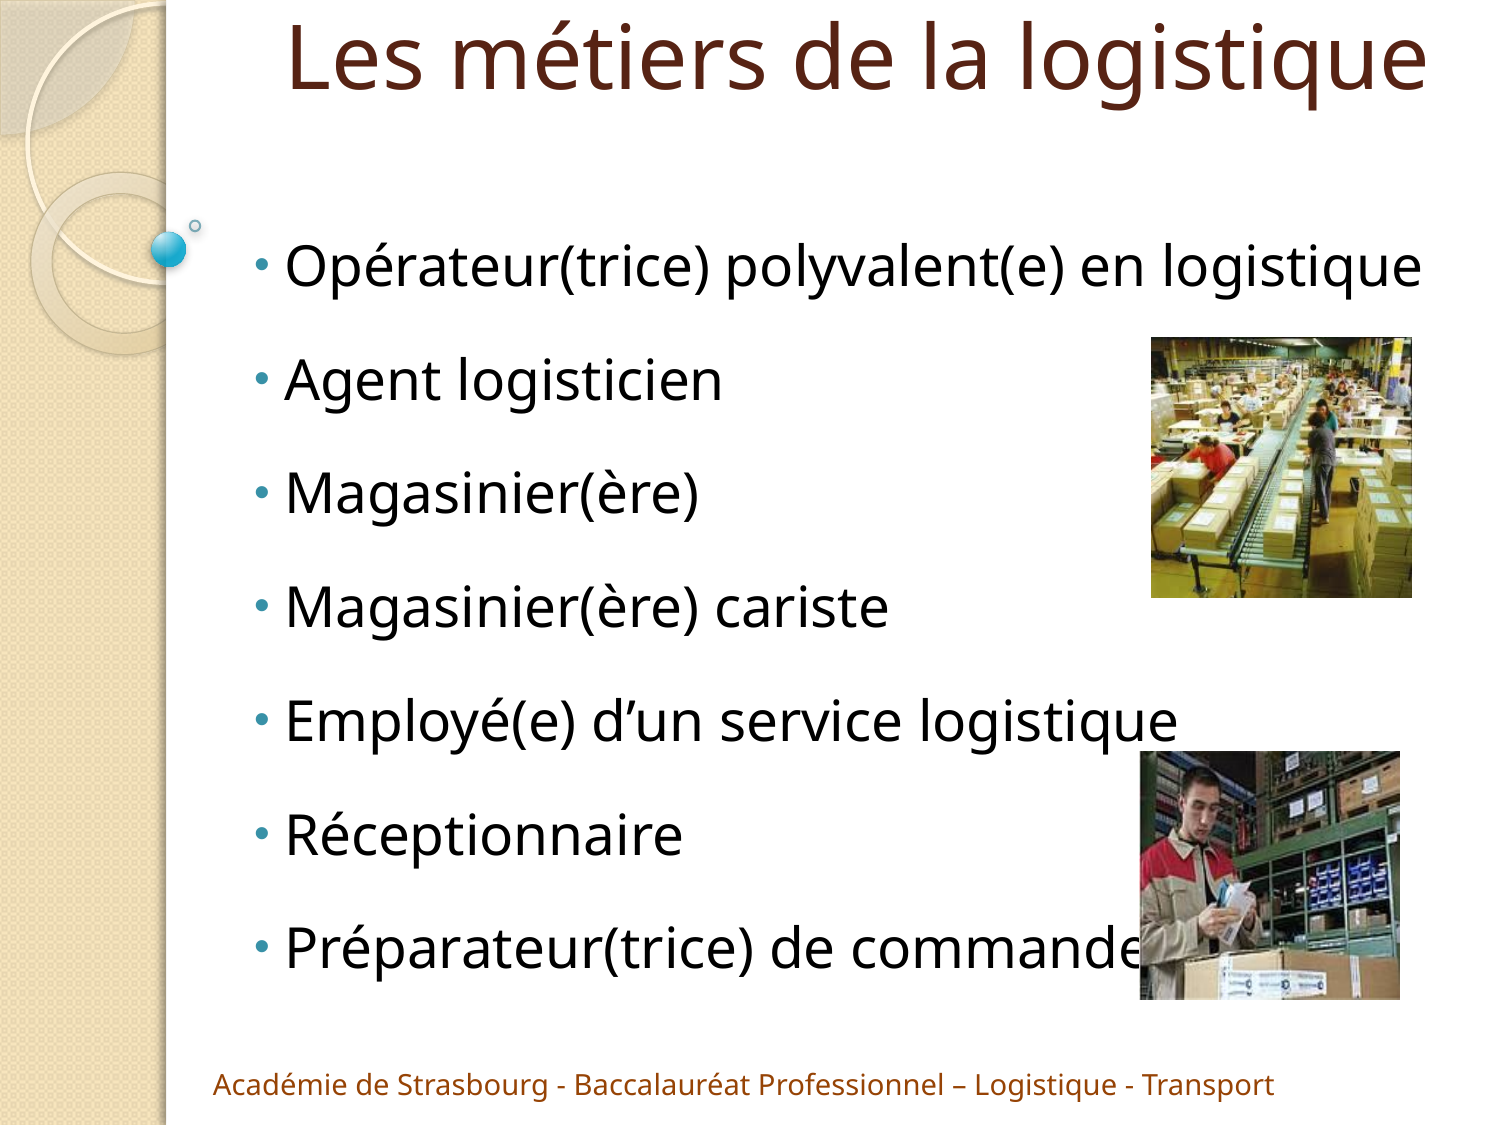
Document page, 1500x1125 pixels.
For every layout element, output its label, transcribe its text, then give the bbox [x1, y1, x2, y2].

title Les métiers de la logistique [230, 0, 1446, 136]
picture [1151, 337, 1412, 599]
subtitle Opérateur(trice) polyvalent(e) en logistique Agent logisticien Magasinier(ère) Magasinier(ère) cariste Employé(e) d’un service logistique Réceptionnaire Préparateur(trice) de commandes [234, 196, 1451, 1071]
picture [1139, 751, 1400, 1000]
text_box [0, 0, 222, 95]
